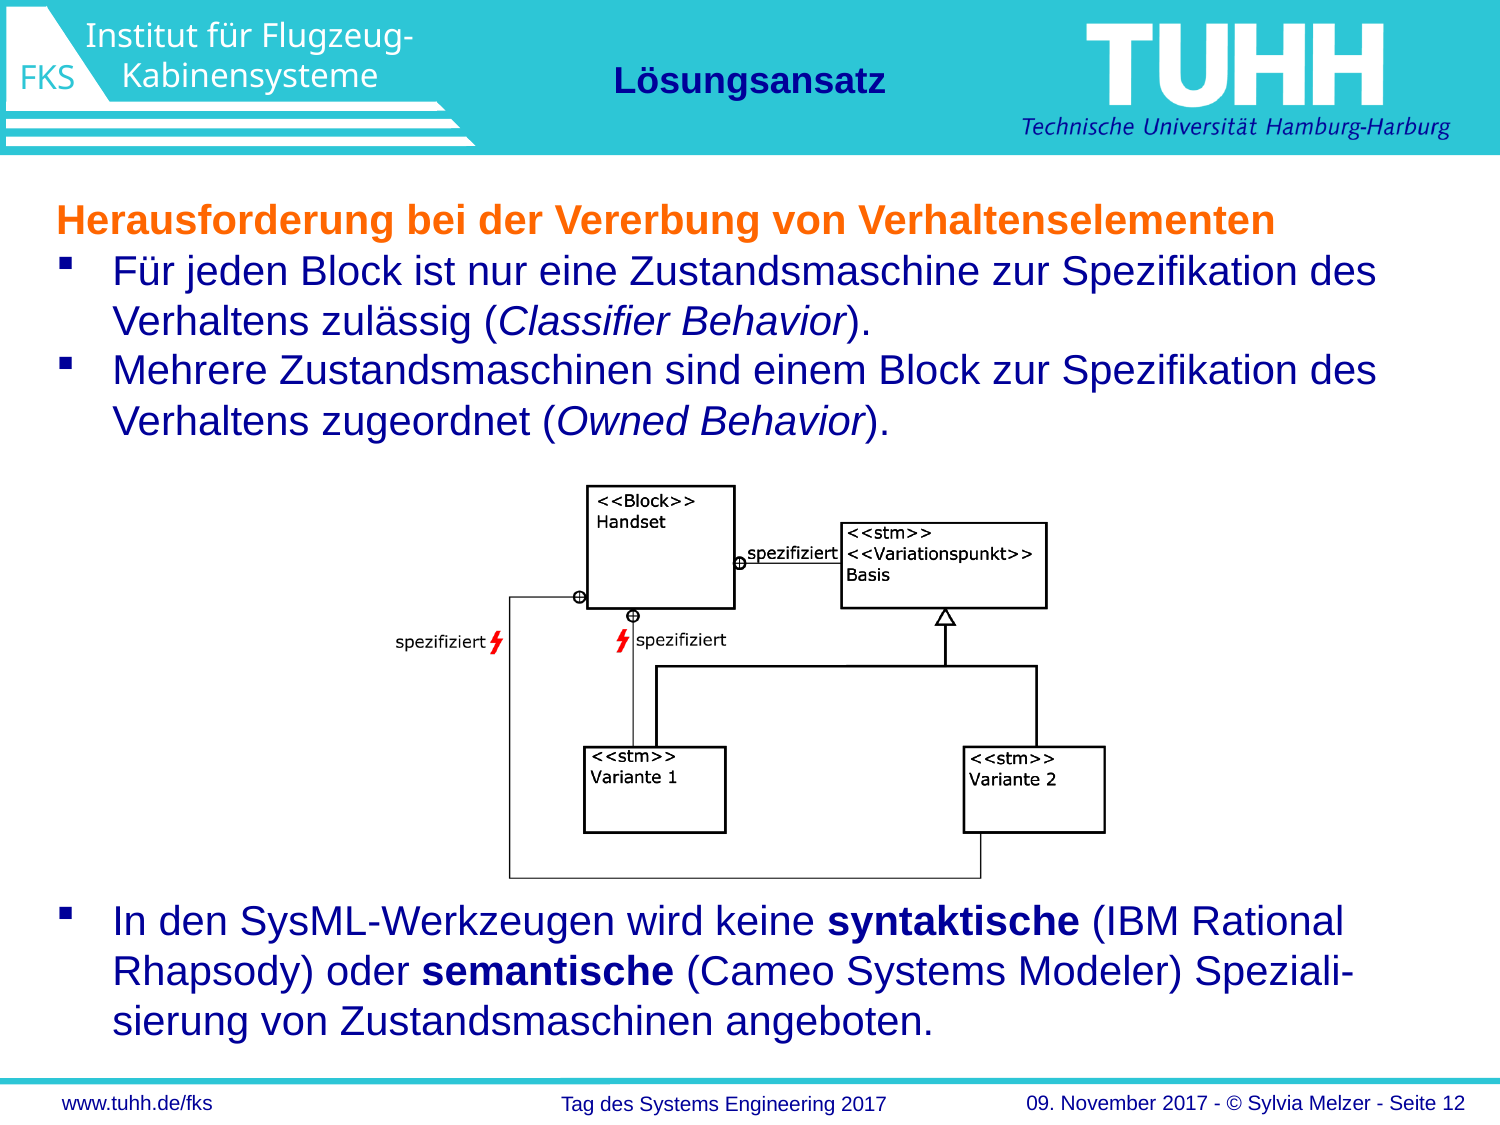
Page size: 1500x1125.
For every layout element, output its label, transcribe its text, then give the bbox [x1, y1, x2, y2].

text_box Herausforderung bei der Vererbung von Verhaltenselementen Für jeden Block ist nur eine Zustandsmaschine zur Spezifikation des Verhaltens zulässig (Classifier Behavior). Mehrere Zustandsmaschinen sind einem Block zur Spezifikation des Verhaltens zugeordnet (Owned Behavior). In den SysML-Werkzeugen wird keine syntaktische (IBM Rational Rhapsody) oder semantische (Cameo Systems Modeler) Speziali-sierung von Zustandsmaschinen angeboten. [41, 185, 1467, 1052]
picture [386, 473, 1115, 889]
text_box Lösungsansatz [386, 0, 1114, 157]
picture [1114, 17, 1460, 142]
